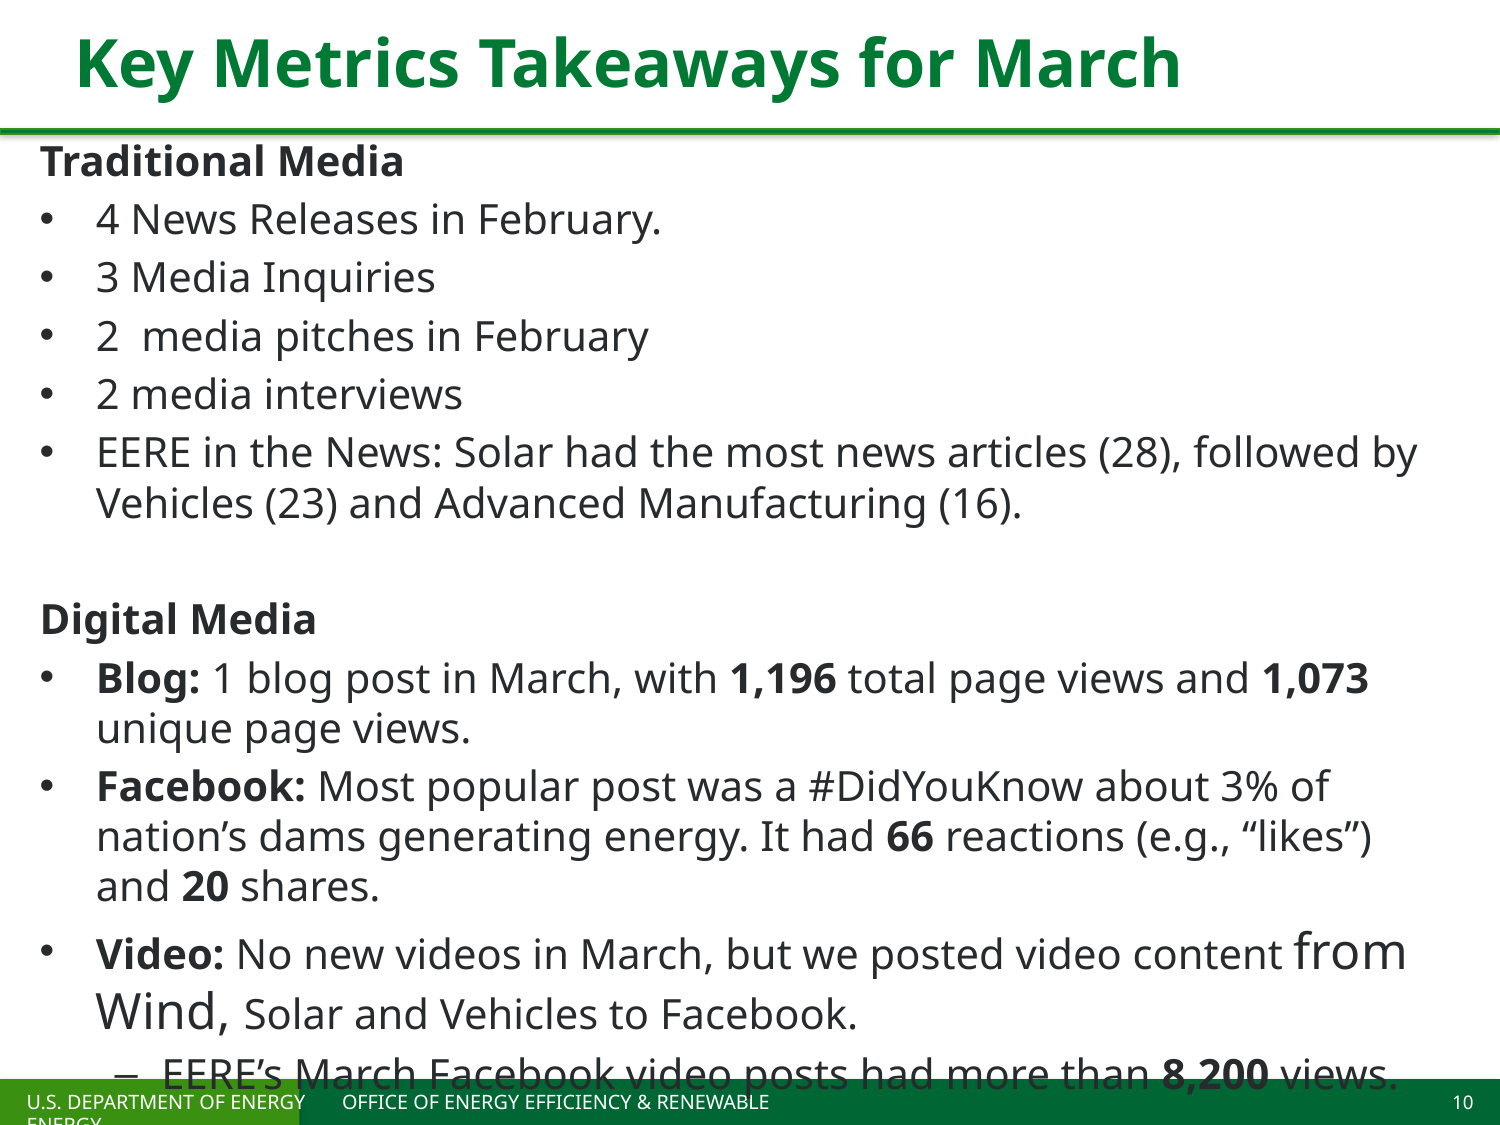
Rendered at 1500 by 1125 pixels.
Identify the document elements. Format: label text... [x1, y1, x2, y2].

title Key Metrics Takeaways for March [59, 0, 1491, 128]
list Traditional Media 4 News Releases in February. 3 Media Inquiries 2 media pitches in February 2 media interviews EERE in the News: Solar had the most news articles (28), followed by Vehicles (23) and Advanced Manufacturing (16). Digital Media Blog: 1 blog post in March, with 1,196 total page views and 1,073 unique page views. Facebook: Most popular post was a #DidYouKnow about 3% of nation’s dams generating energy. It had 66 reactions (e.g., “likes”) and 20 shares. Video: No new videos in March, but we posted video content from Wind, Solar and Vehicles to Facebook. EERE’s March Facebook video posts had more than 8,200 views. [24, 127, 1442, 1053]
